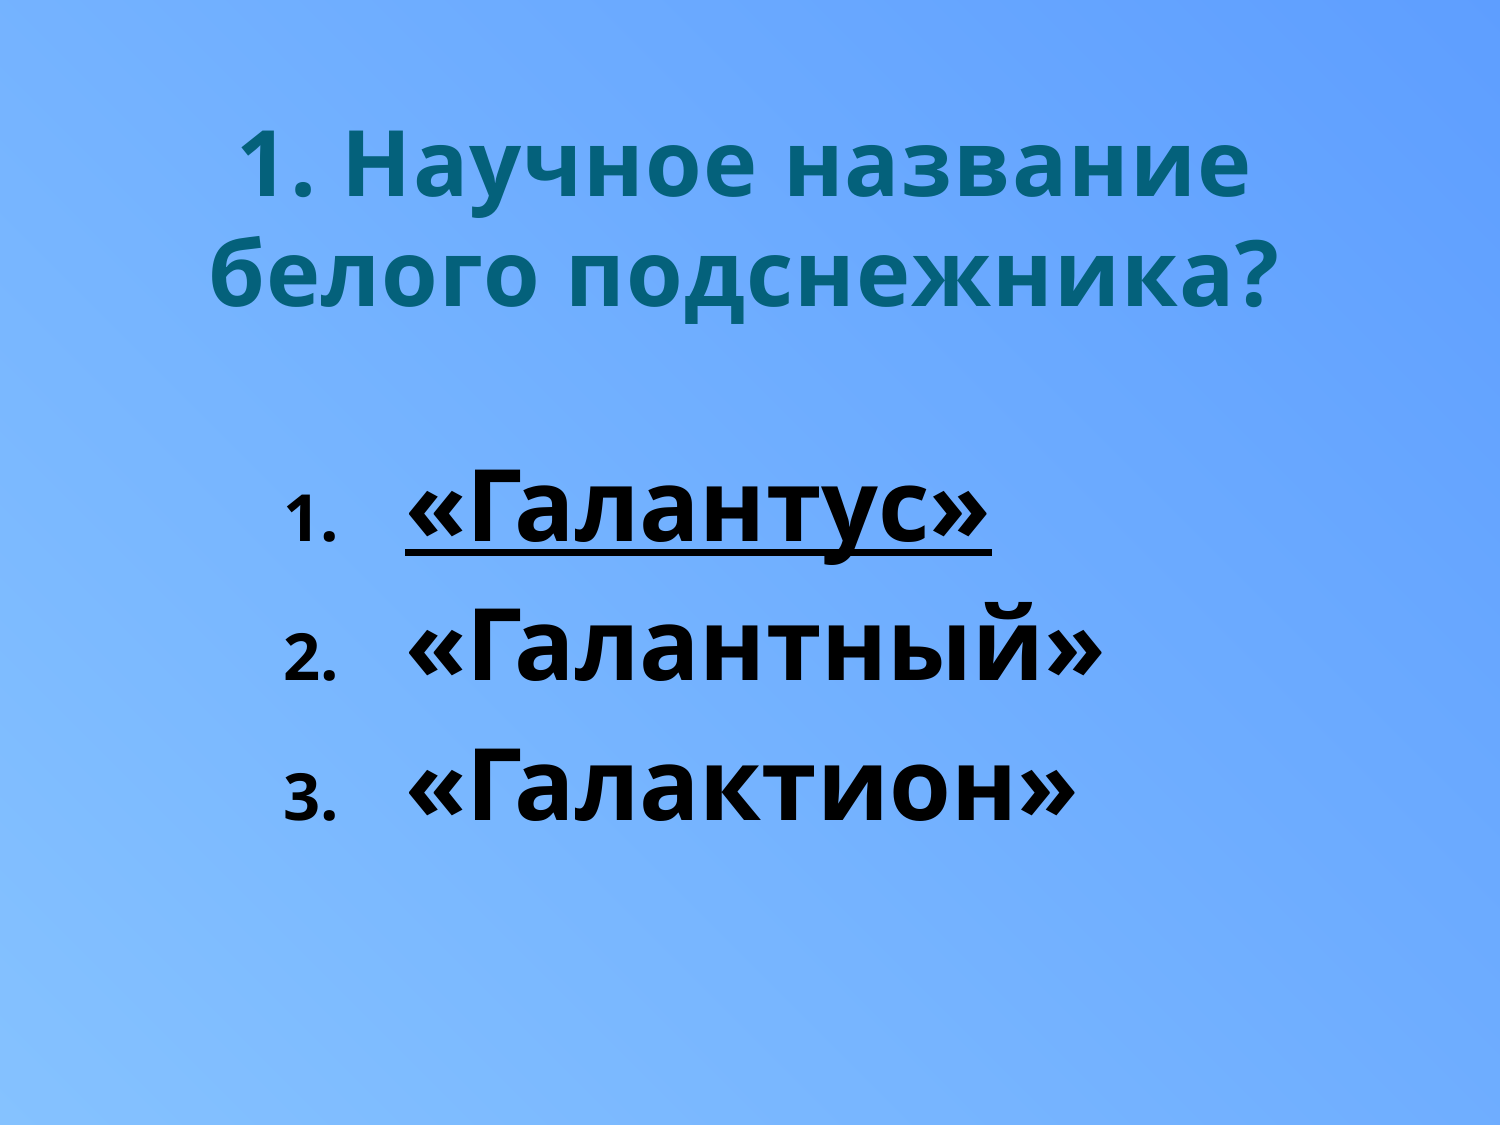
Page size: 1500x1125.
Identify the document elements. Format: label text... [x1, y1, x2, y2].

title 1. Научное название белого подснежника? [70, 175, 1421, 364]
list «Галантус» «Галантный» «Галактион» [246, 433, 1196, 961]
